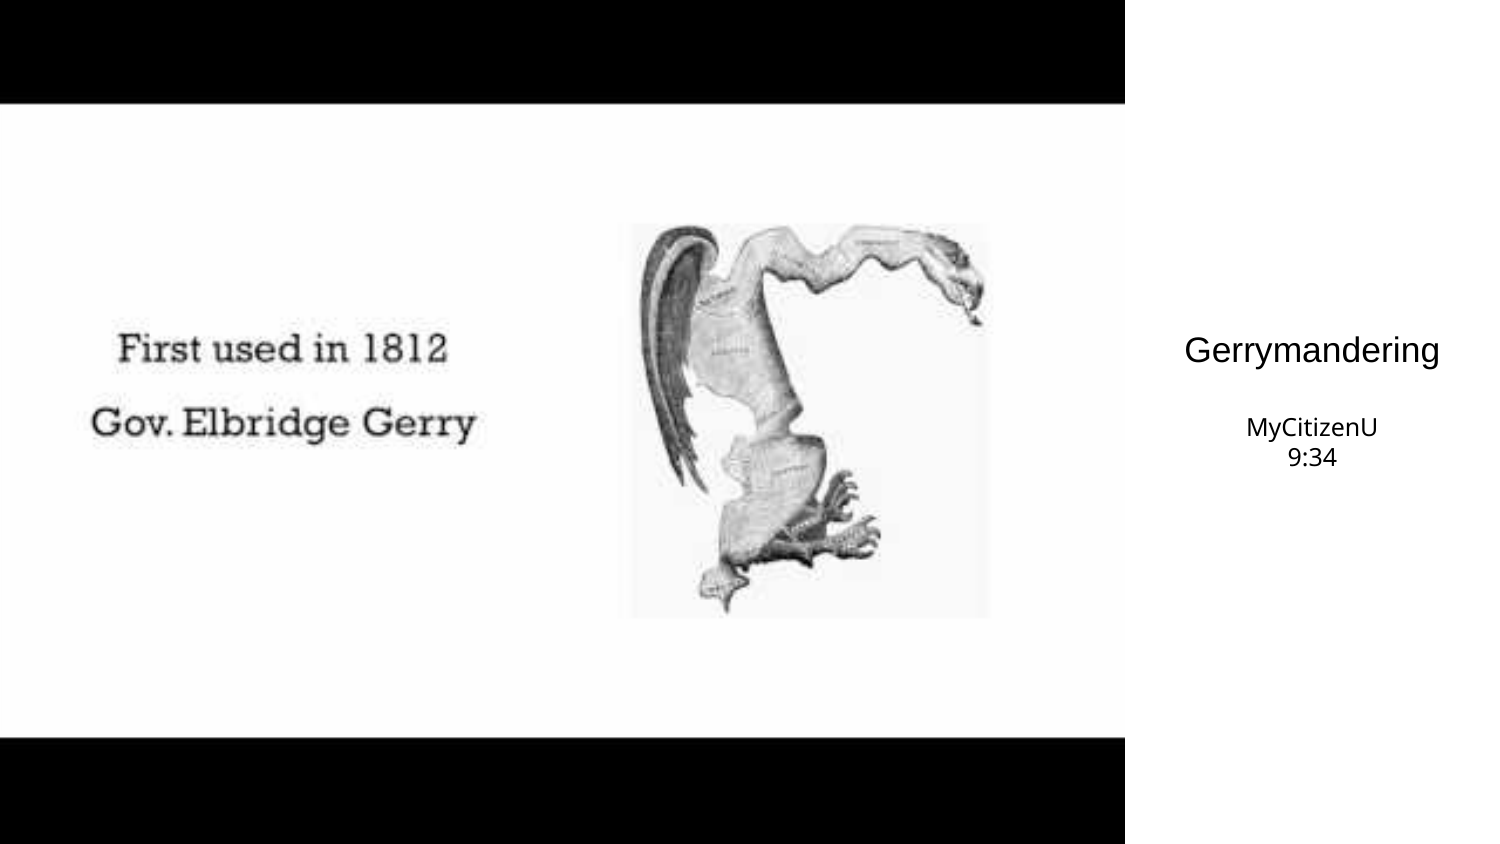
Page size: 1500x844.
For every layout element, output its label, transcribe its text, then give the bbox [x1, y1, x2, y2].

text_box Gerrymandering MyCitizenU 9:34 [1129, 311, 1500, 532]
picture [0, 0, 1126, 844]
